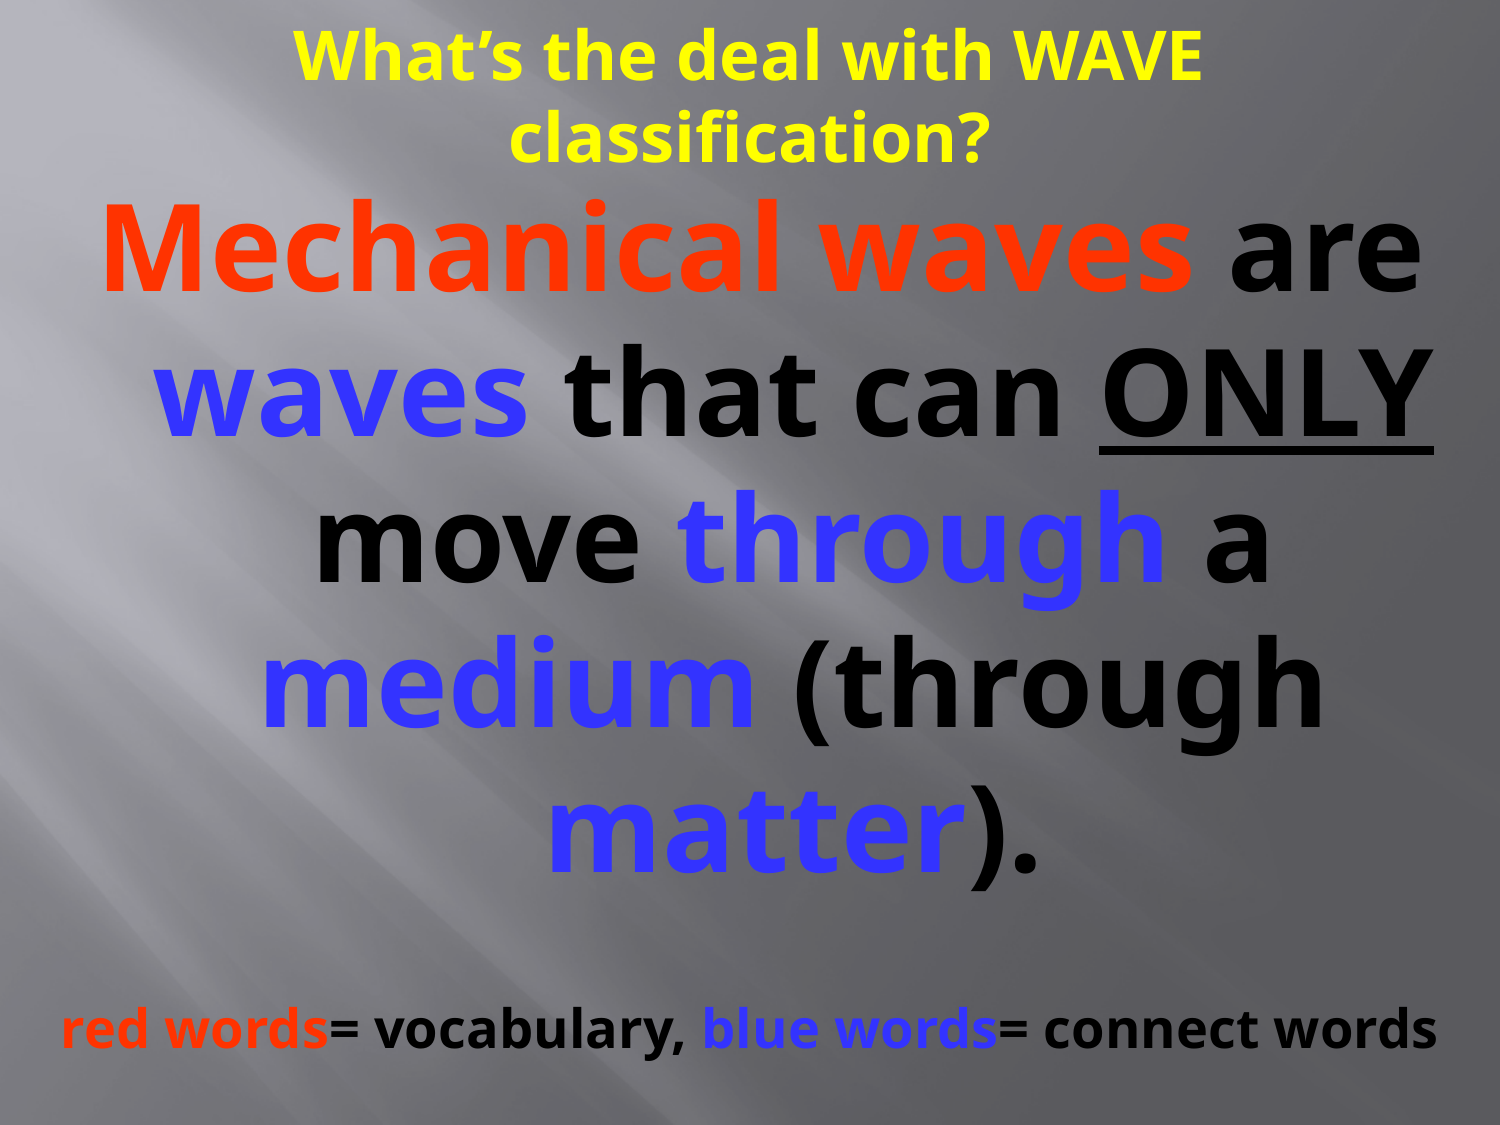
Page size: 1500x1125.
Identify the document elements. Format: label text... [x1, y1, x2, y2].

title What’s the deal with WAVE classification? [75, 0, 1425, 162]
list Mechanical waves are waves that can ONLY move through a medium (through matter). [0, 162, 1500, 905]
text_box red words= vocabulary, blue words= connect words [0, 987, 1500, 1068]
